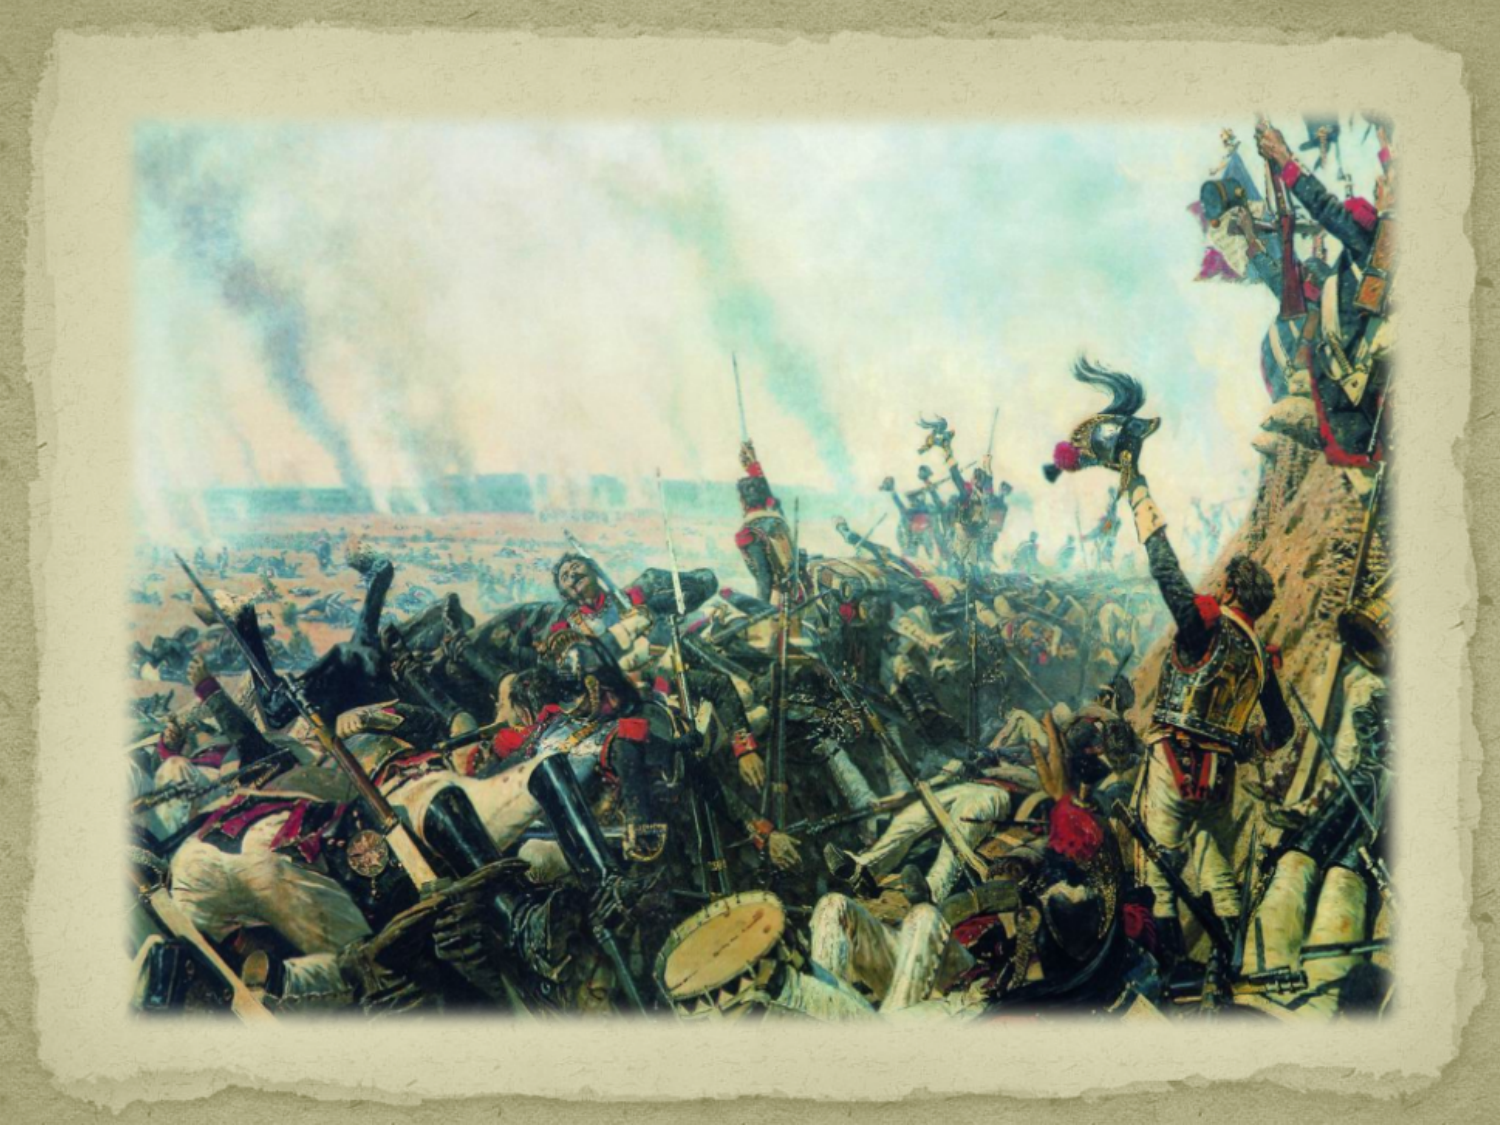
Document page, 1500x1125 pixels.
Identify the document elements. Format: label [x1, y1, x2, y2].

list [121, 109, 1404, 1029]
